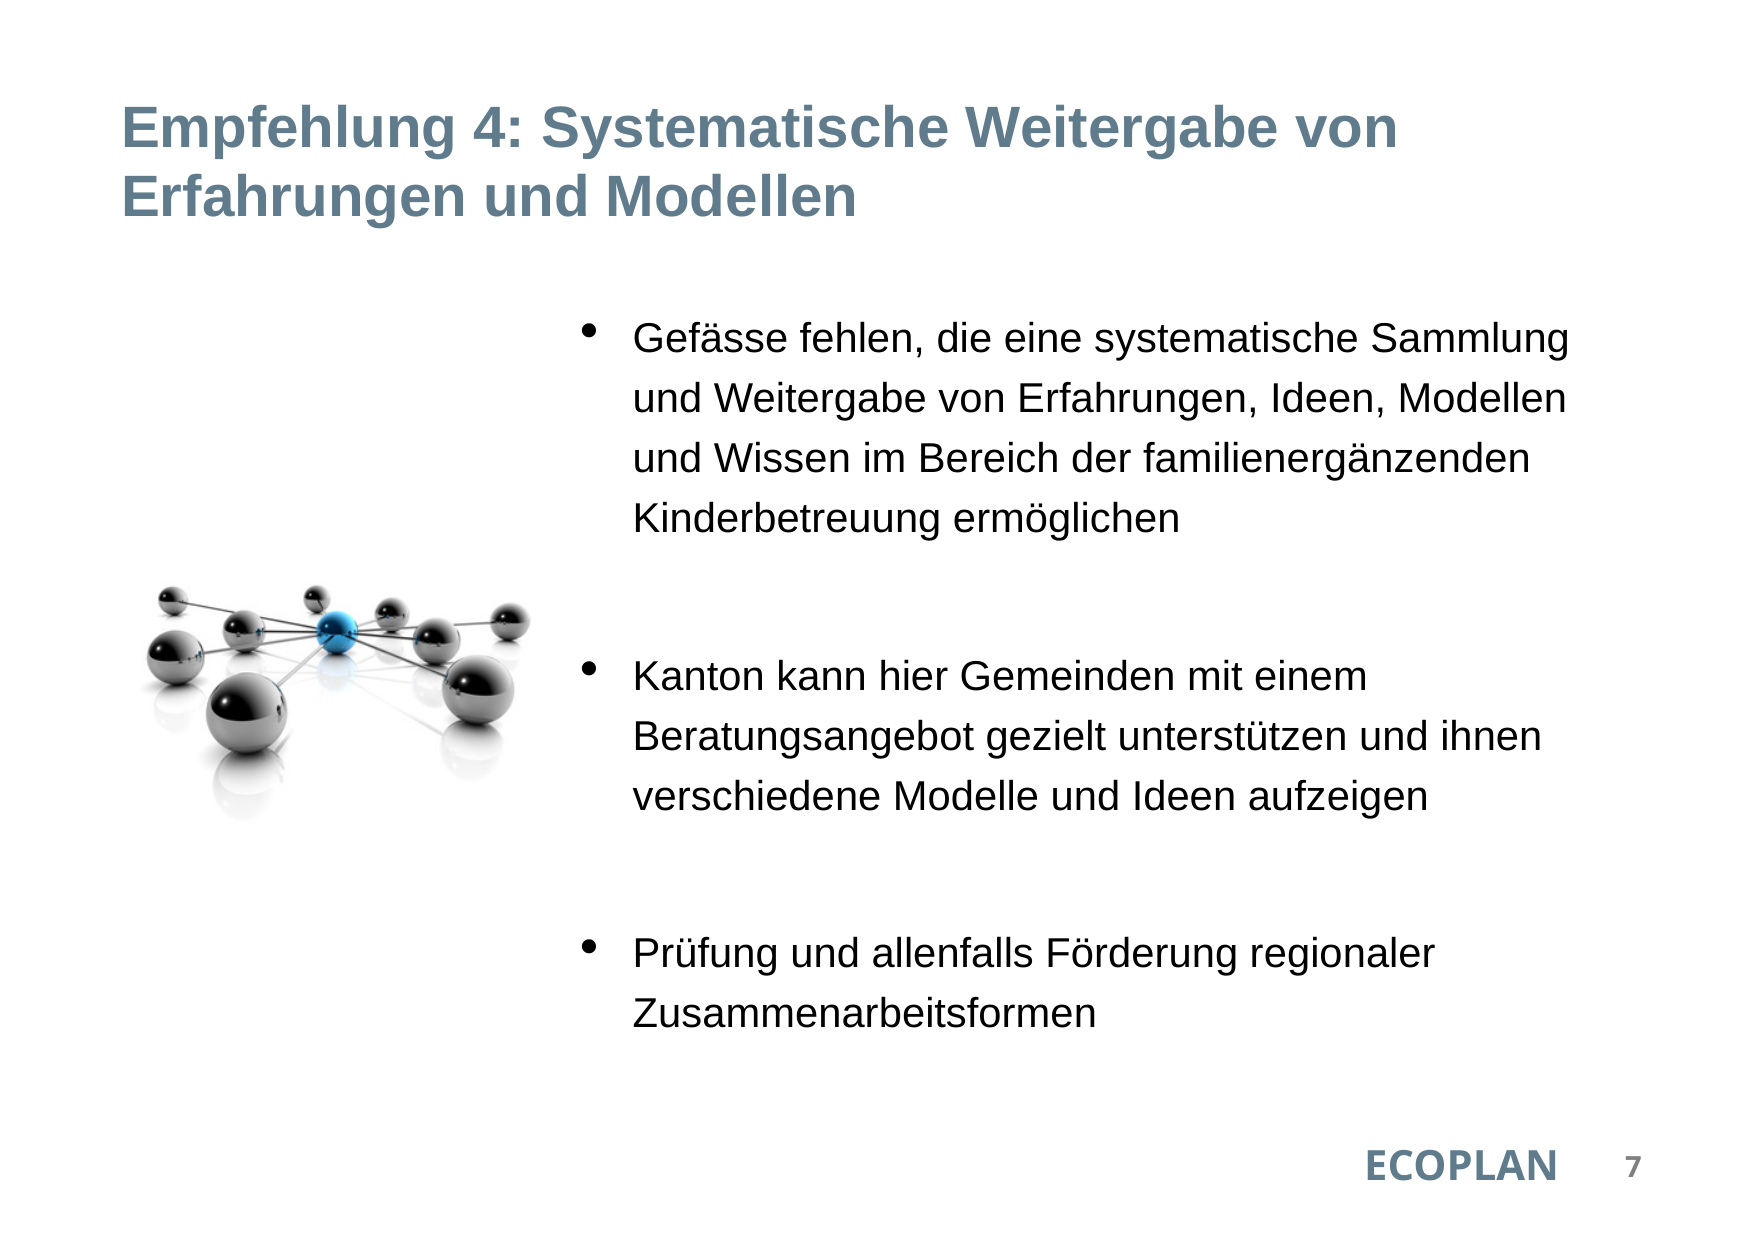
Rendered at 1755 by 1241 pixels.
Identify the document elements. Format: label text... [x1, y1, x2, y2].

slide_number 7 [1564, 1128, 1648, 1199]
list Gefässe fehlen, die eine systematische Sammlung und Weitergabe von Erfahrungen, Ideen, Modellen und Wissen im Bereich der familienergänzenden Kinderbetreuung ermöglichen Kanton kann hier Gemeinden mit einem Beratungsangebot gezielt unterstützen und ihnen verschiedene Modelle und Ideen aufzeigen Prüfung und allenfalls Förderung regionaler Zusammenarbeitsformen [581, 242, 1645, 1093]
picture [120, 442, 553, 875]
title Empfehlung 4: Systematische Weitergabe von Erfahrungen und Modellen [121, 88, 1645, 231]
